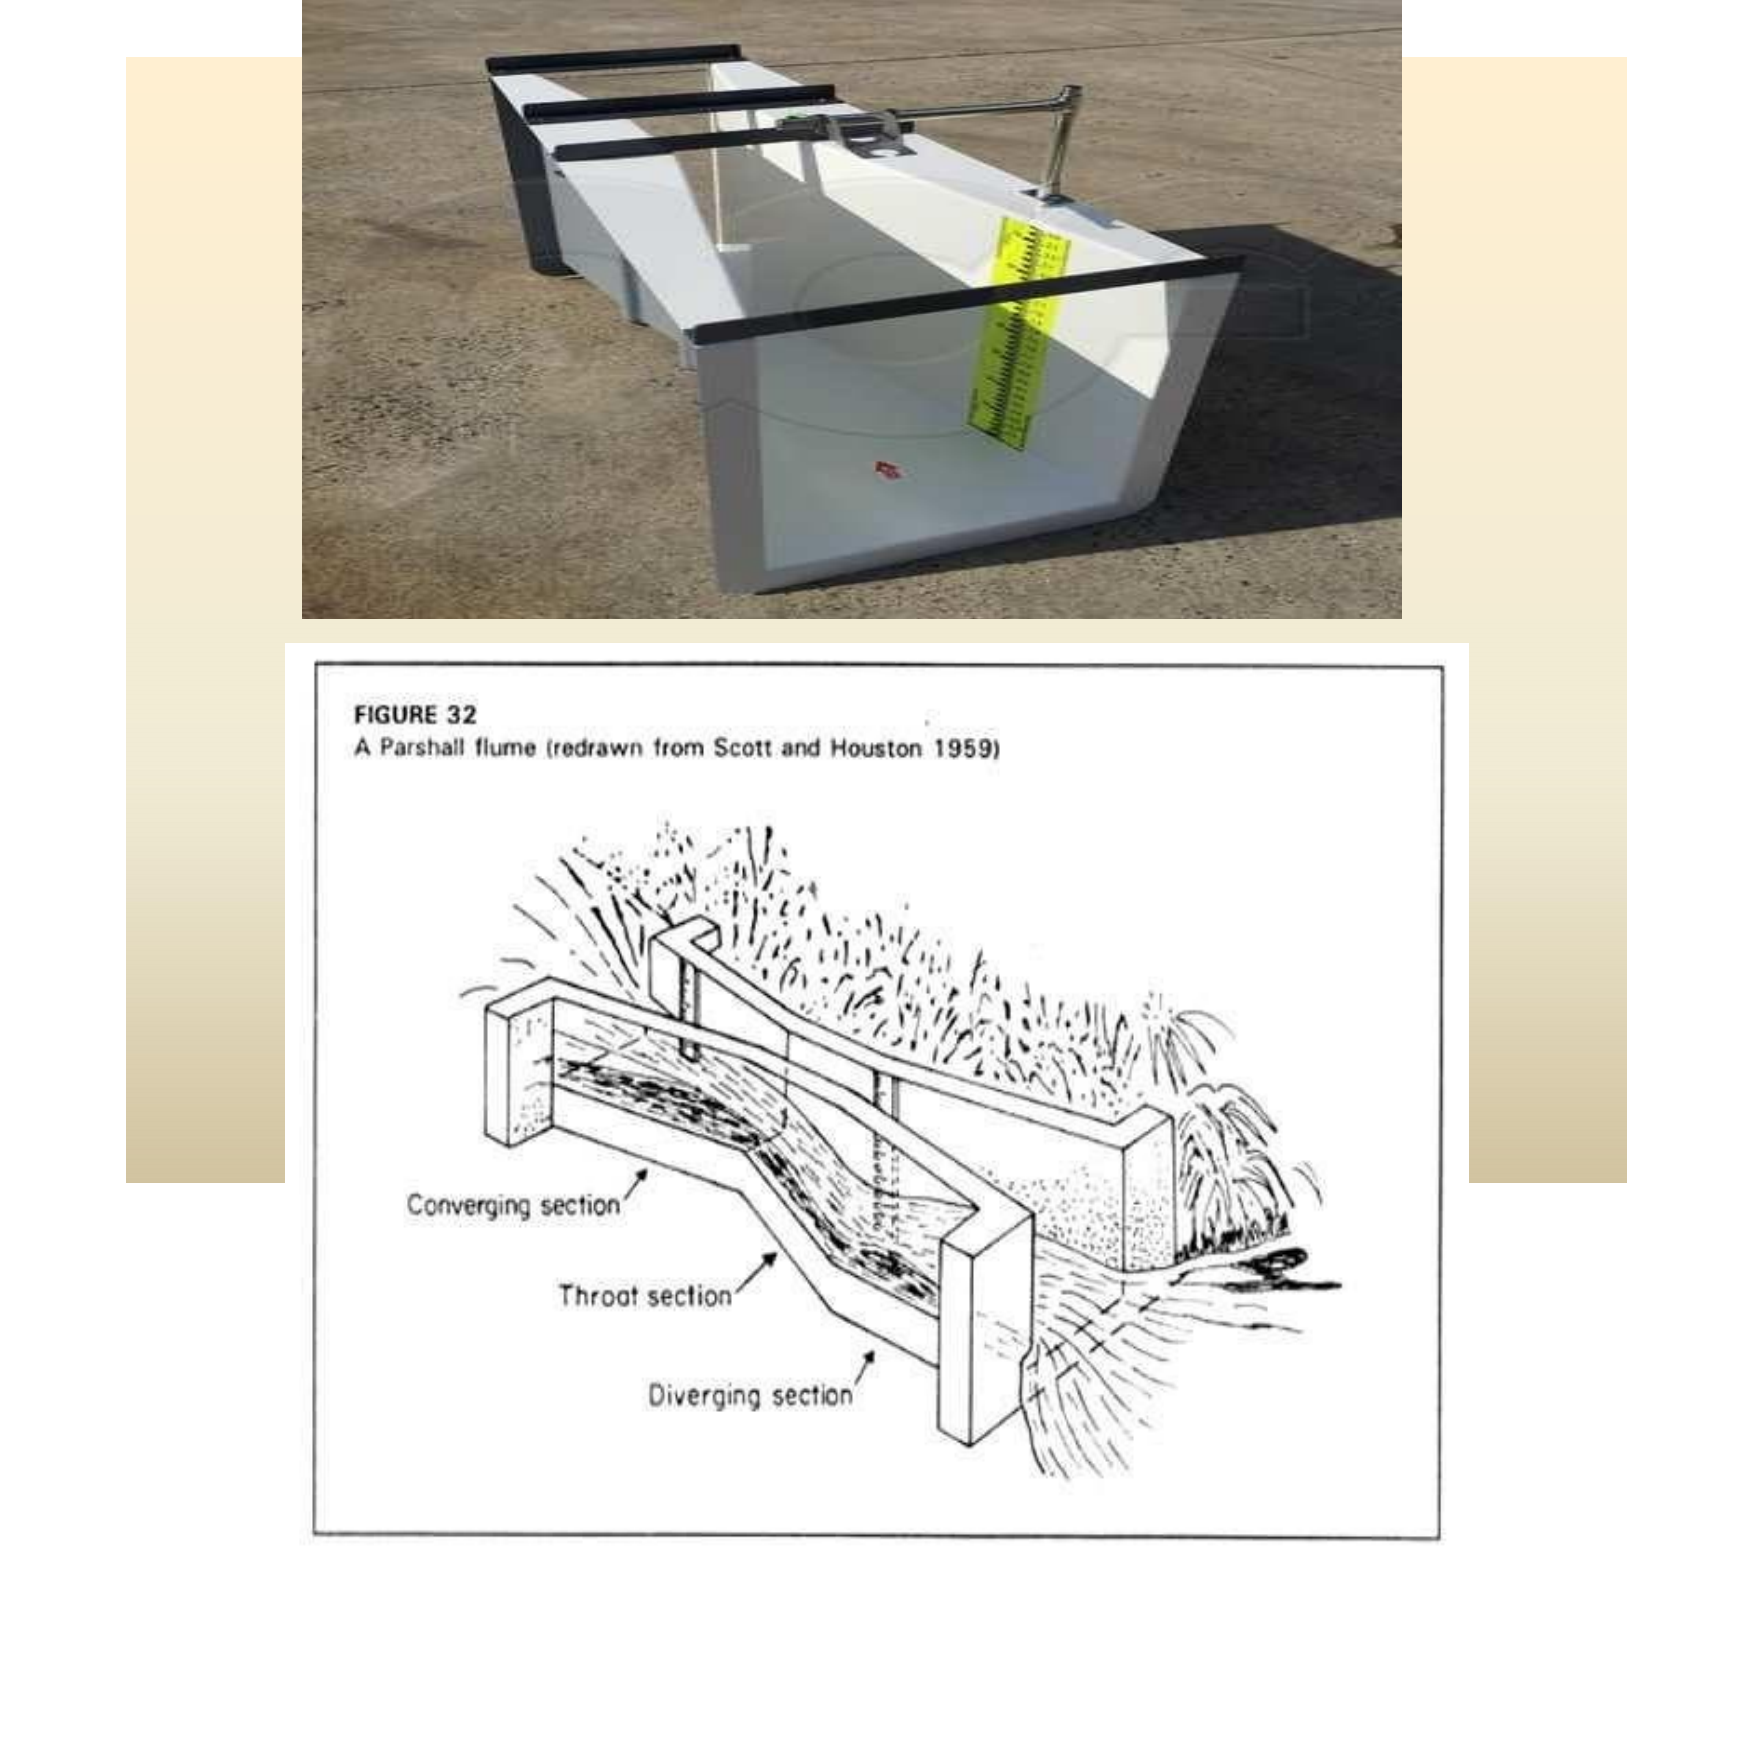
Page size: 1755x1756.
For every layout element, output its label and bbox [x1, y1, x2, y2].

text_box [126, 0, 1628, 1579]
